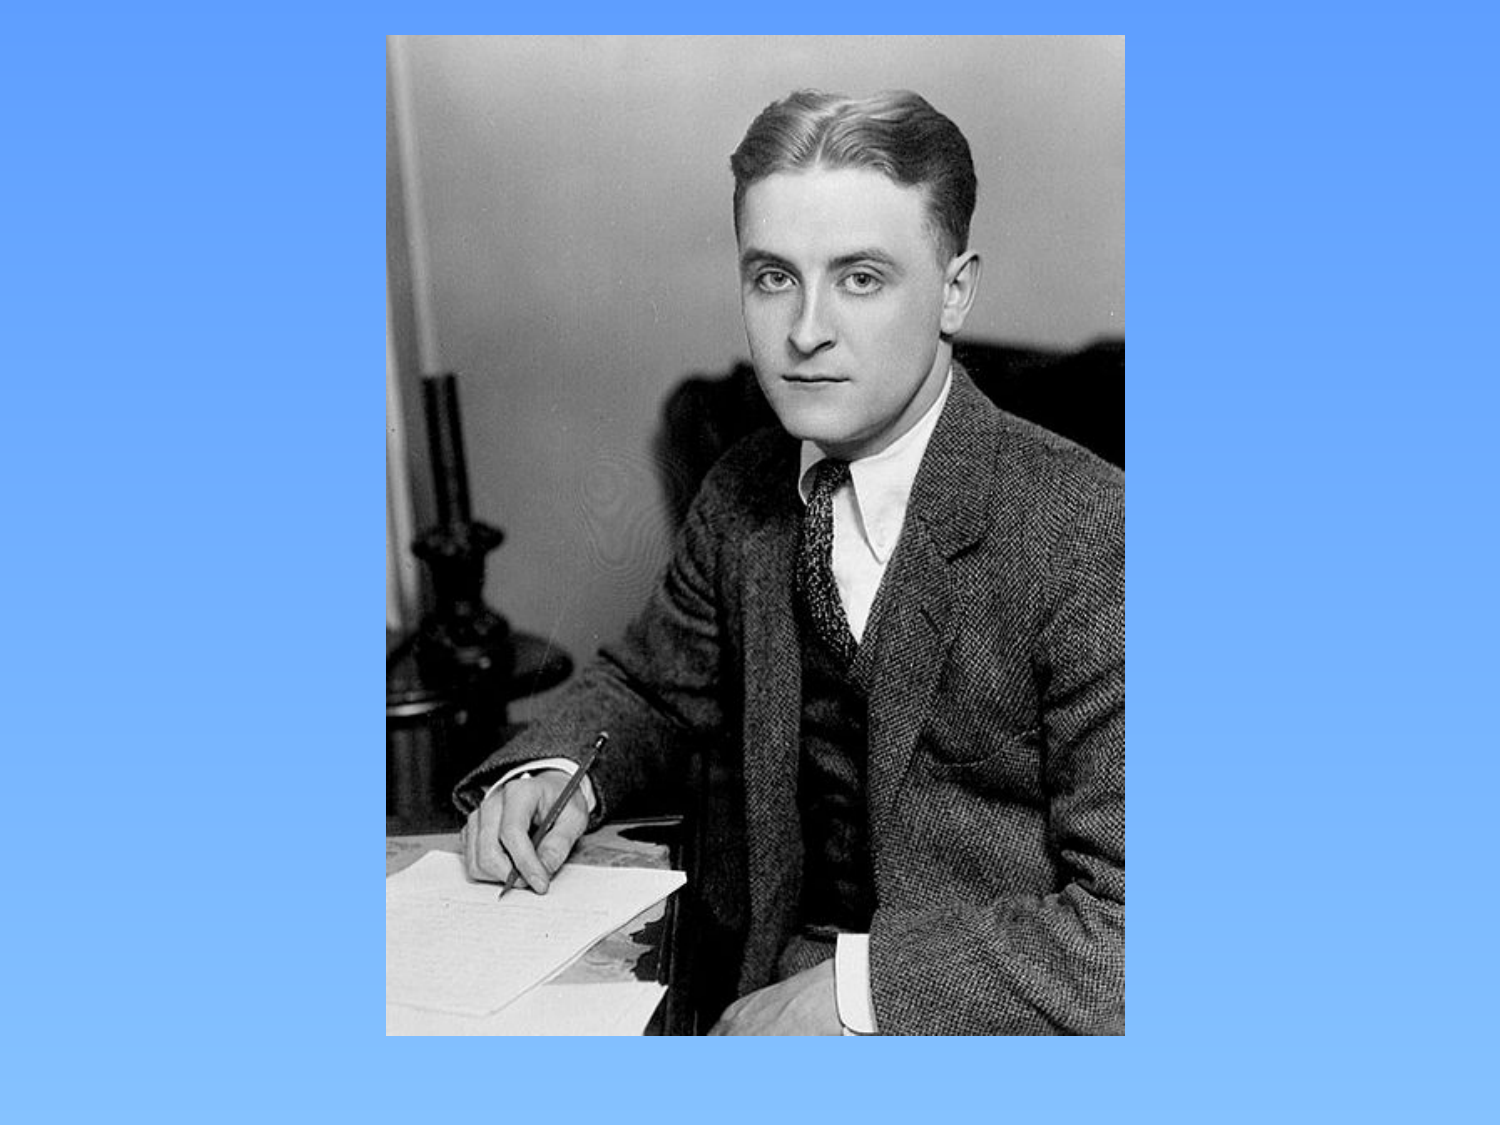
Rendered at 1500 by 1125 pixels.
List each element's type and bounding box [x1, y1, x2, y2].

list [386, 34, 1126, 1036]
